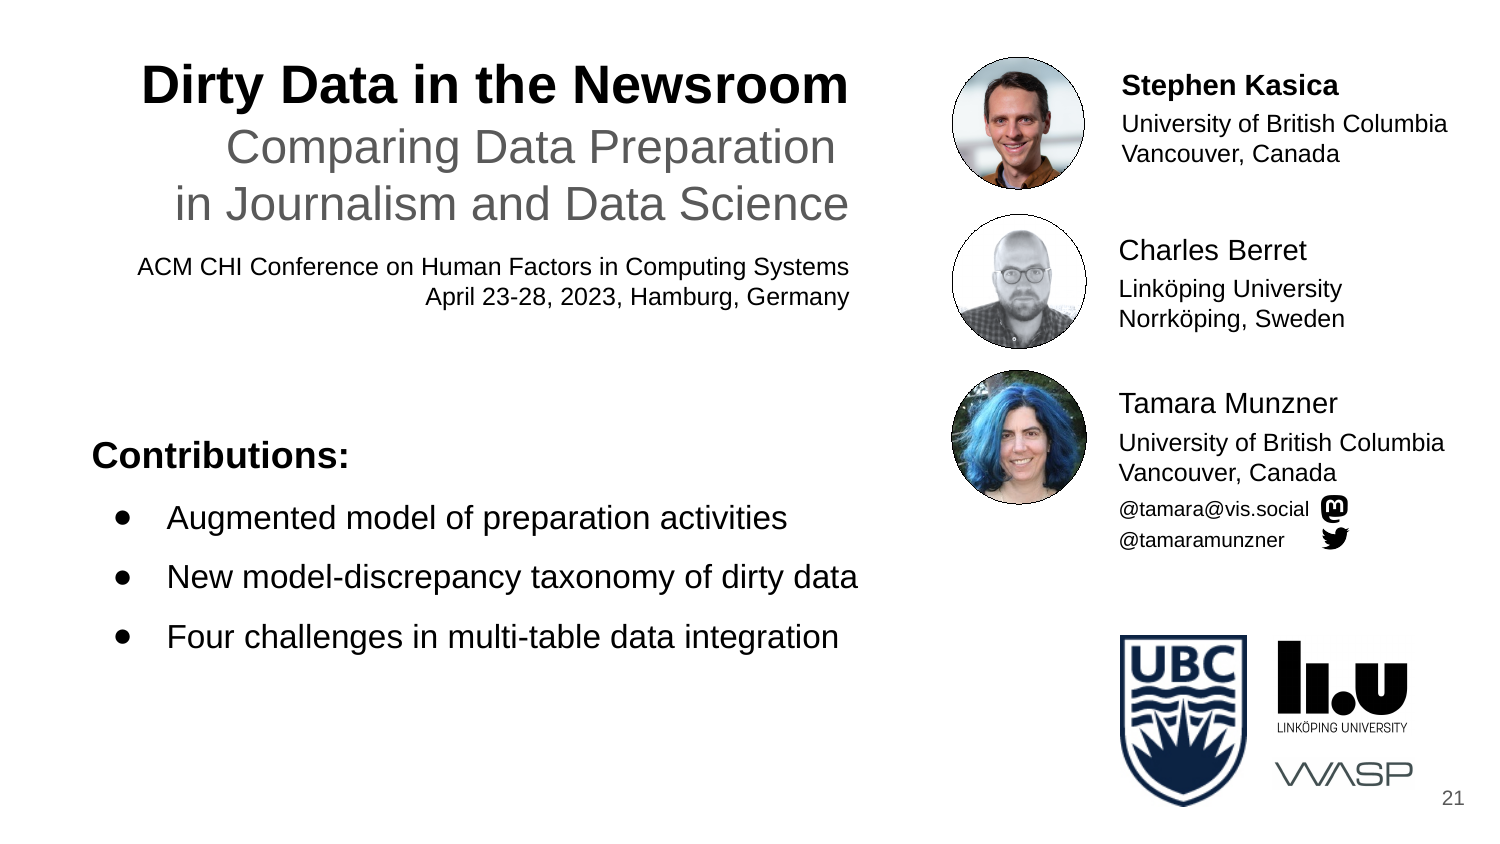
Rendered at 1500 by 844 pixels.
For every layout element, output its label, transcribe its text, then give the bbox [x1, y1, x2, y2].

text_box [951, 214, 1481, 349]
slide_number 21 [1389, 764, 1480, 830]
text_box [951, 369, 1481, 560]
text_box Contributions: Augmented model of preparation activities New model-discrepancy taxonomy of dirty data Four challenges in multi-table data integration [76, 393, 914, 671]
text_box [952, 51, 1484, 190]
text_box Comparing Data Preparation in Journalism and Data Science [115, 100, 866, 235]
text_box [1120, 634, 1415, 807]
text_box ACM CHI Conference on Human Factors in Computing Systems April 23-28, 2023, Hamburg, Germany [115, 235, 866, 326]
text_box Dirty Data in the Newsroom [115, 34, 866, 100]
